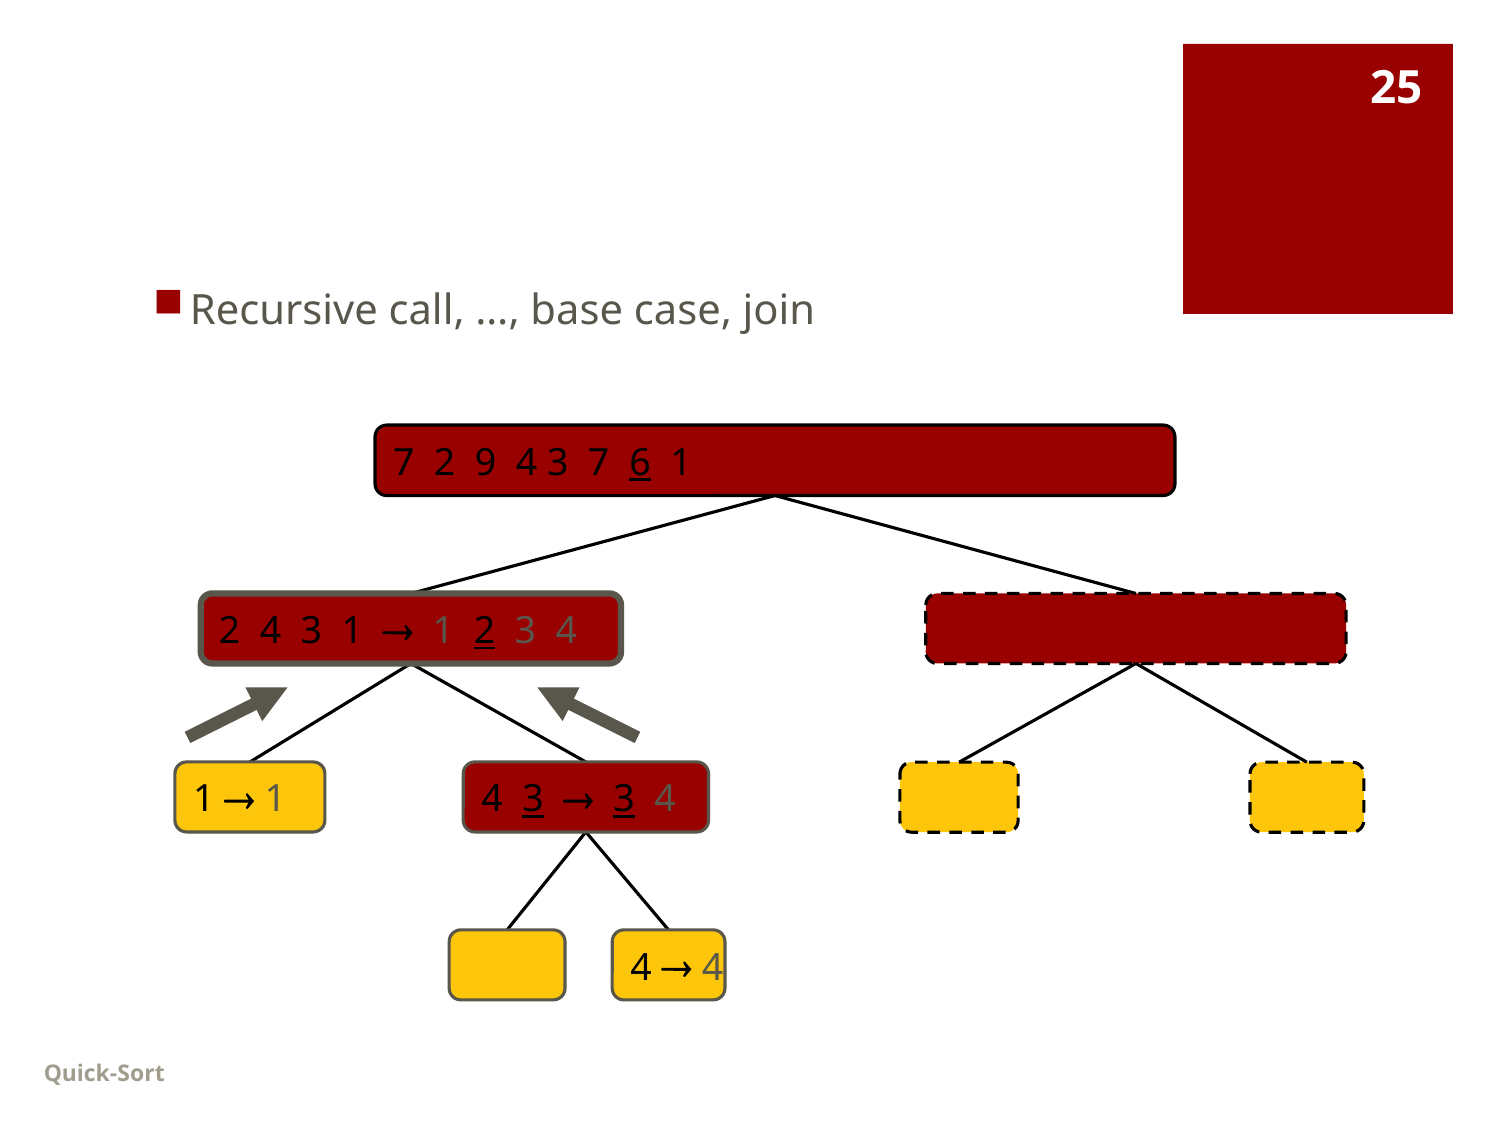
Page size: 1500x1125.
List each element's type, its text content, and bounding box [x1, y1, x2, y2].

text_box 2 4 3 1  1 2 3 4 [200, 593, 622, 664]
text_box 7 2 9 4 3 7 6 1  1 2 3 4 6 7 8 9 [375, 425, 1176, 496]
text_box 1  1 [174, 761, 325, 832]
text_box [506, 833, 585, 929]
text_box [585, 833, 670, 929]
text_box 3  3 [899, 762, 1019, 833]
slide_number 25 [1354, 59, 1438, 120]
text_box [249, 666, 410, 761]
footer Quick-Sort [28, 1042, 1015, 1103]
text_box 3 8 6 1  1 3 8 6 [925, 593, 1347, 664]
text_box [958, 664, 1135, 762]
text_box 4  4 [612, 929, 725, 1000]
text_box 4 3  3 4 [463, 761, 709, 832]
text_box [410, 496, 774, 591]
text_box 8  8 [1249, 762, 1364, 833]
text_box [1135, 664, 1308, 762]
list Recursive call, …, base case, join [137, 275, 1413, 388]
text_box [774, 496, 1137, 593]
text_box 9  9 [449, 929, 566, 1000]
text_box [410, 666, 587, 761]
